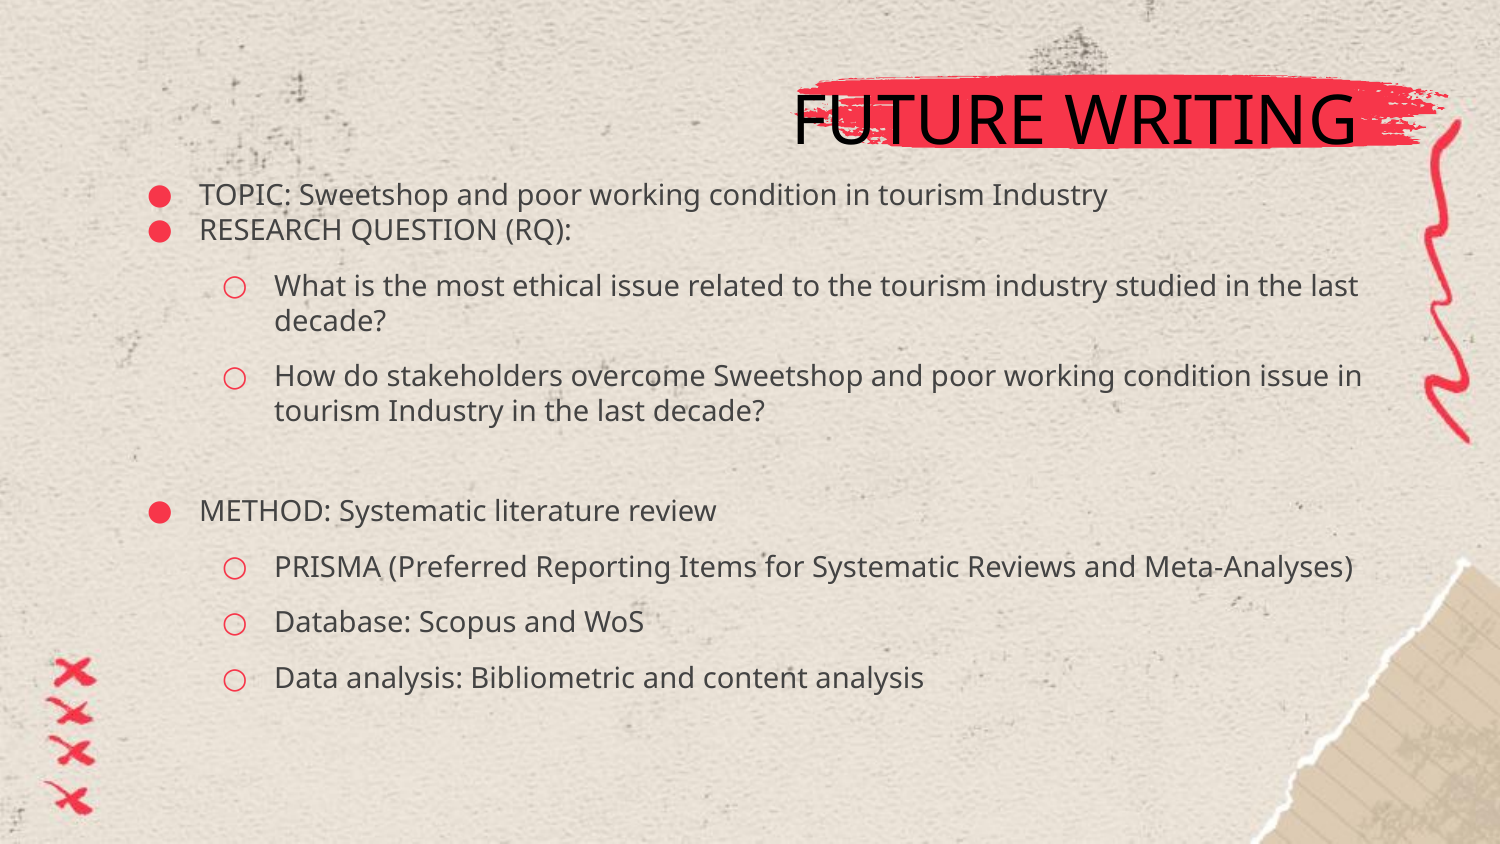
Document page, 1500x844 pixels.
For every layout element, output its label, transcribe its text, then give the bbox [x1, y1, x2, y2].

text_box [790, 74, 1449, 150]
picture [0, 0, 1500, 844]
title FUTURE WRITING [443, 70, 1500, 163]
list TOPIC: Sweetshop and poor working condition in tourism Industry RESEARCH QUESTION (RQ): What is the most ethical issue related to the tourism industry studied in the last decade? How do stakeholders overcome Sweetshop and poor working condition issue in tourism Industry in the last decade? METHOD: Systematic literature review PRISMA (Preferred Reporting Items for Systematic Reviews and Meta-Analyses) Database: Scopus and WoS Data analysis: Bibliometric and content analysis [118, 170, 1382, 813]
